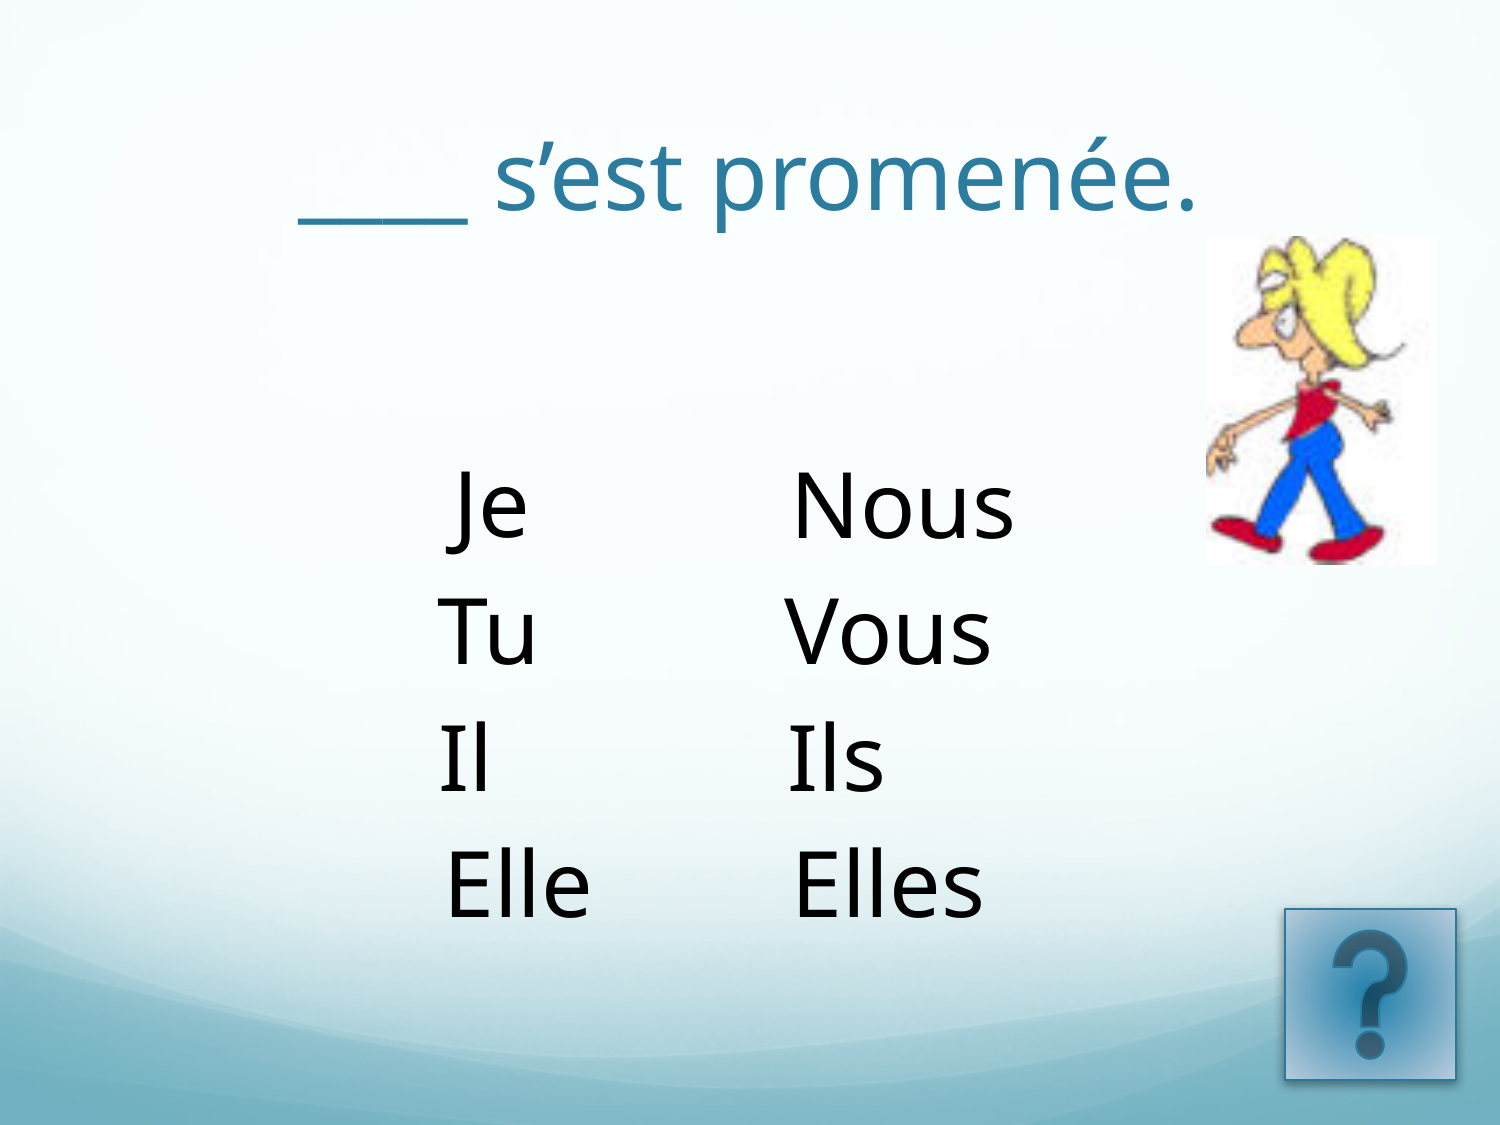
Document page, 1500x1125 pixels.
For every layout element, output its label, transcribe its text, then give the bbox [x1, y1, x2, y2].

text_box Ils [772, 692, 902, 817]
text_box Elle [428, 818, 609, 943]
text_box Je [439, 328, 546, 564]
text_box Il [424, 692, 509, 817]
text_box Vous [769, 565, 1009, 691]
text_box Nous [776, 439, 1032, 565]
title ____ s’est promenée. [90, 17, 1410, 237]
text_box Elles [776, 818, 1001, 943]
text_box [1284, 908, 1457, 1081]
picture [1206, 236, 1438, 566]
text_box Tu [422, 565, 556, 691]
